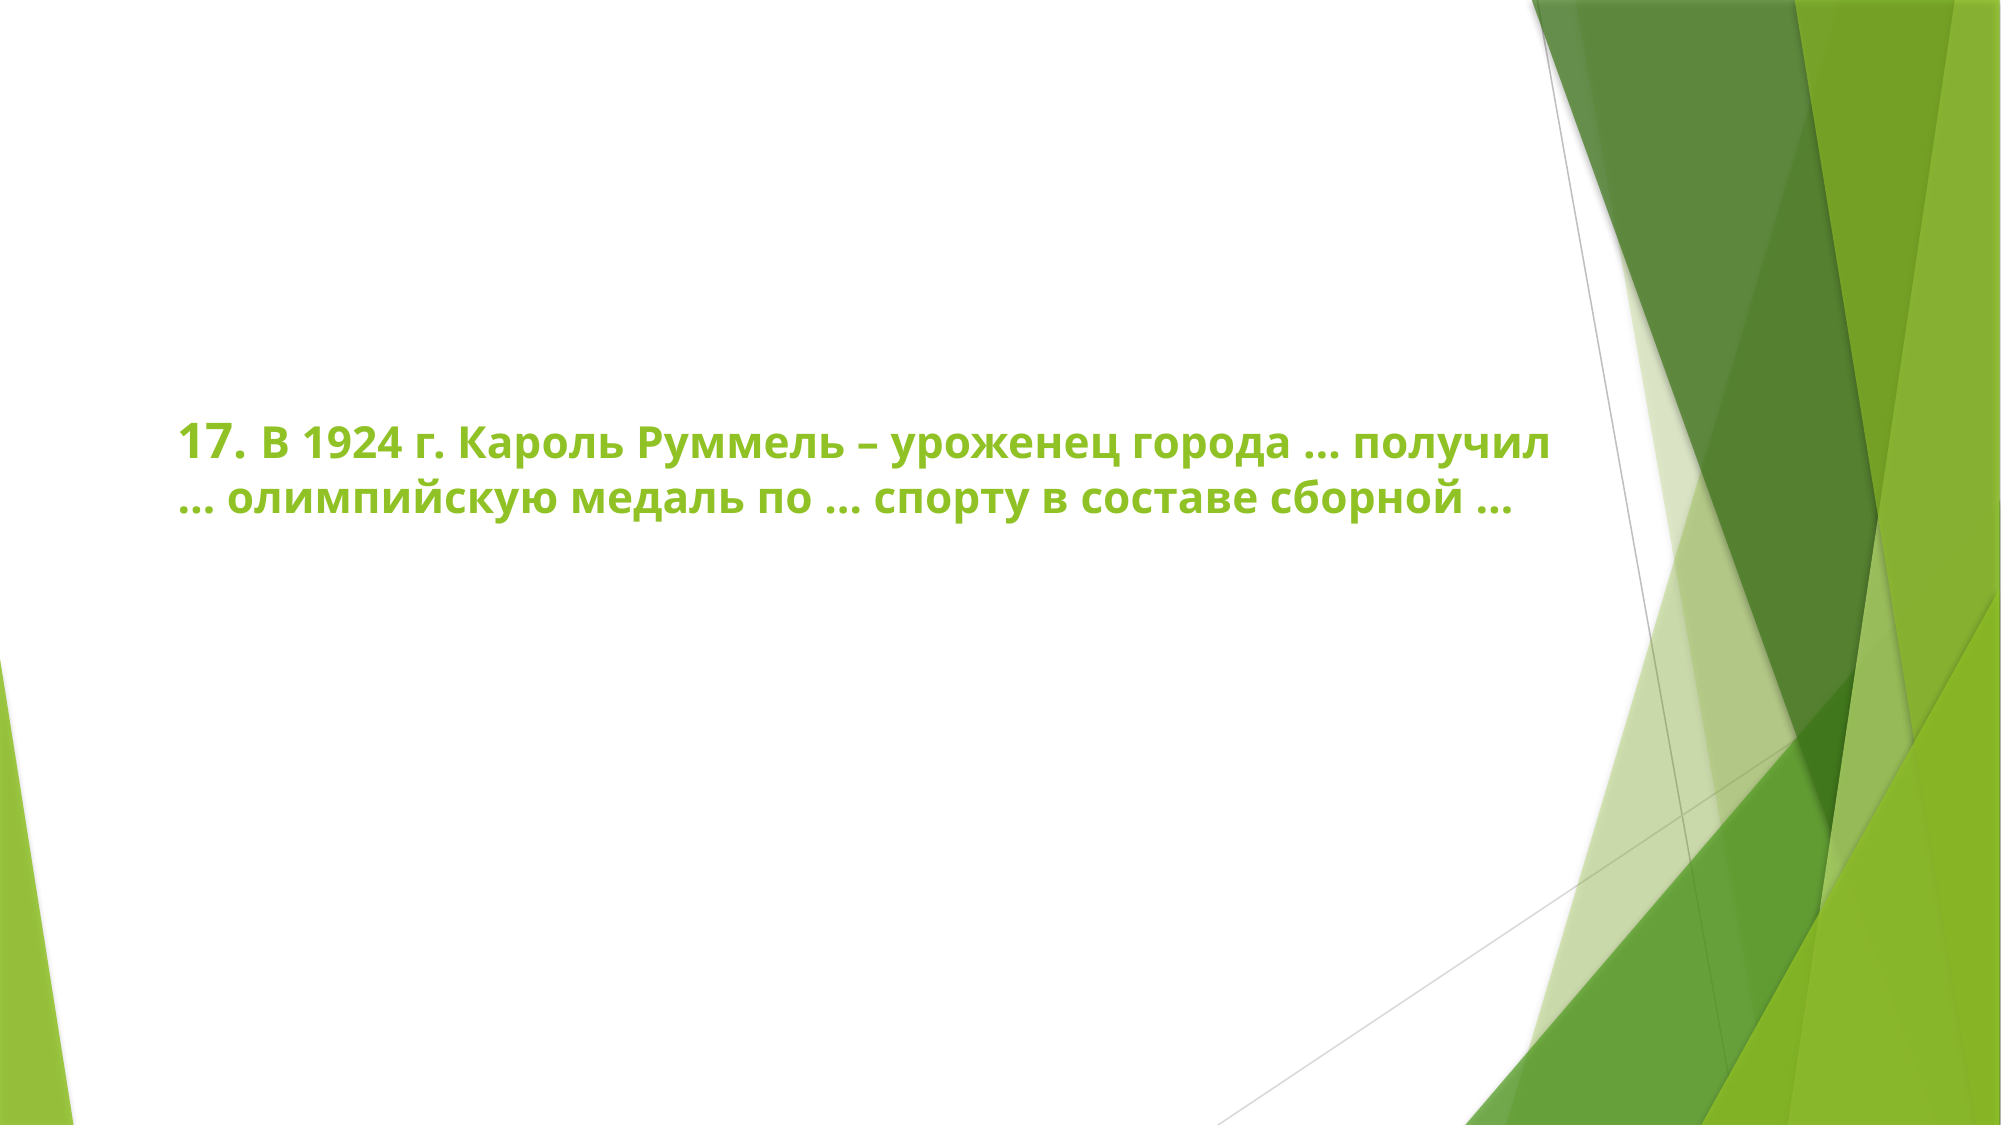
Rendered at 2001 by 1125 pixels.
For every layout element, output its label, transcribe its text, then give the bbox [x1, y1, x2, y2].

title 17. В 1924 г. Кароль Руммель – уроженец города … получил … олимпийскую медаль по … спорту в составе сборной … [162, 402, 1573, 620]
